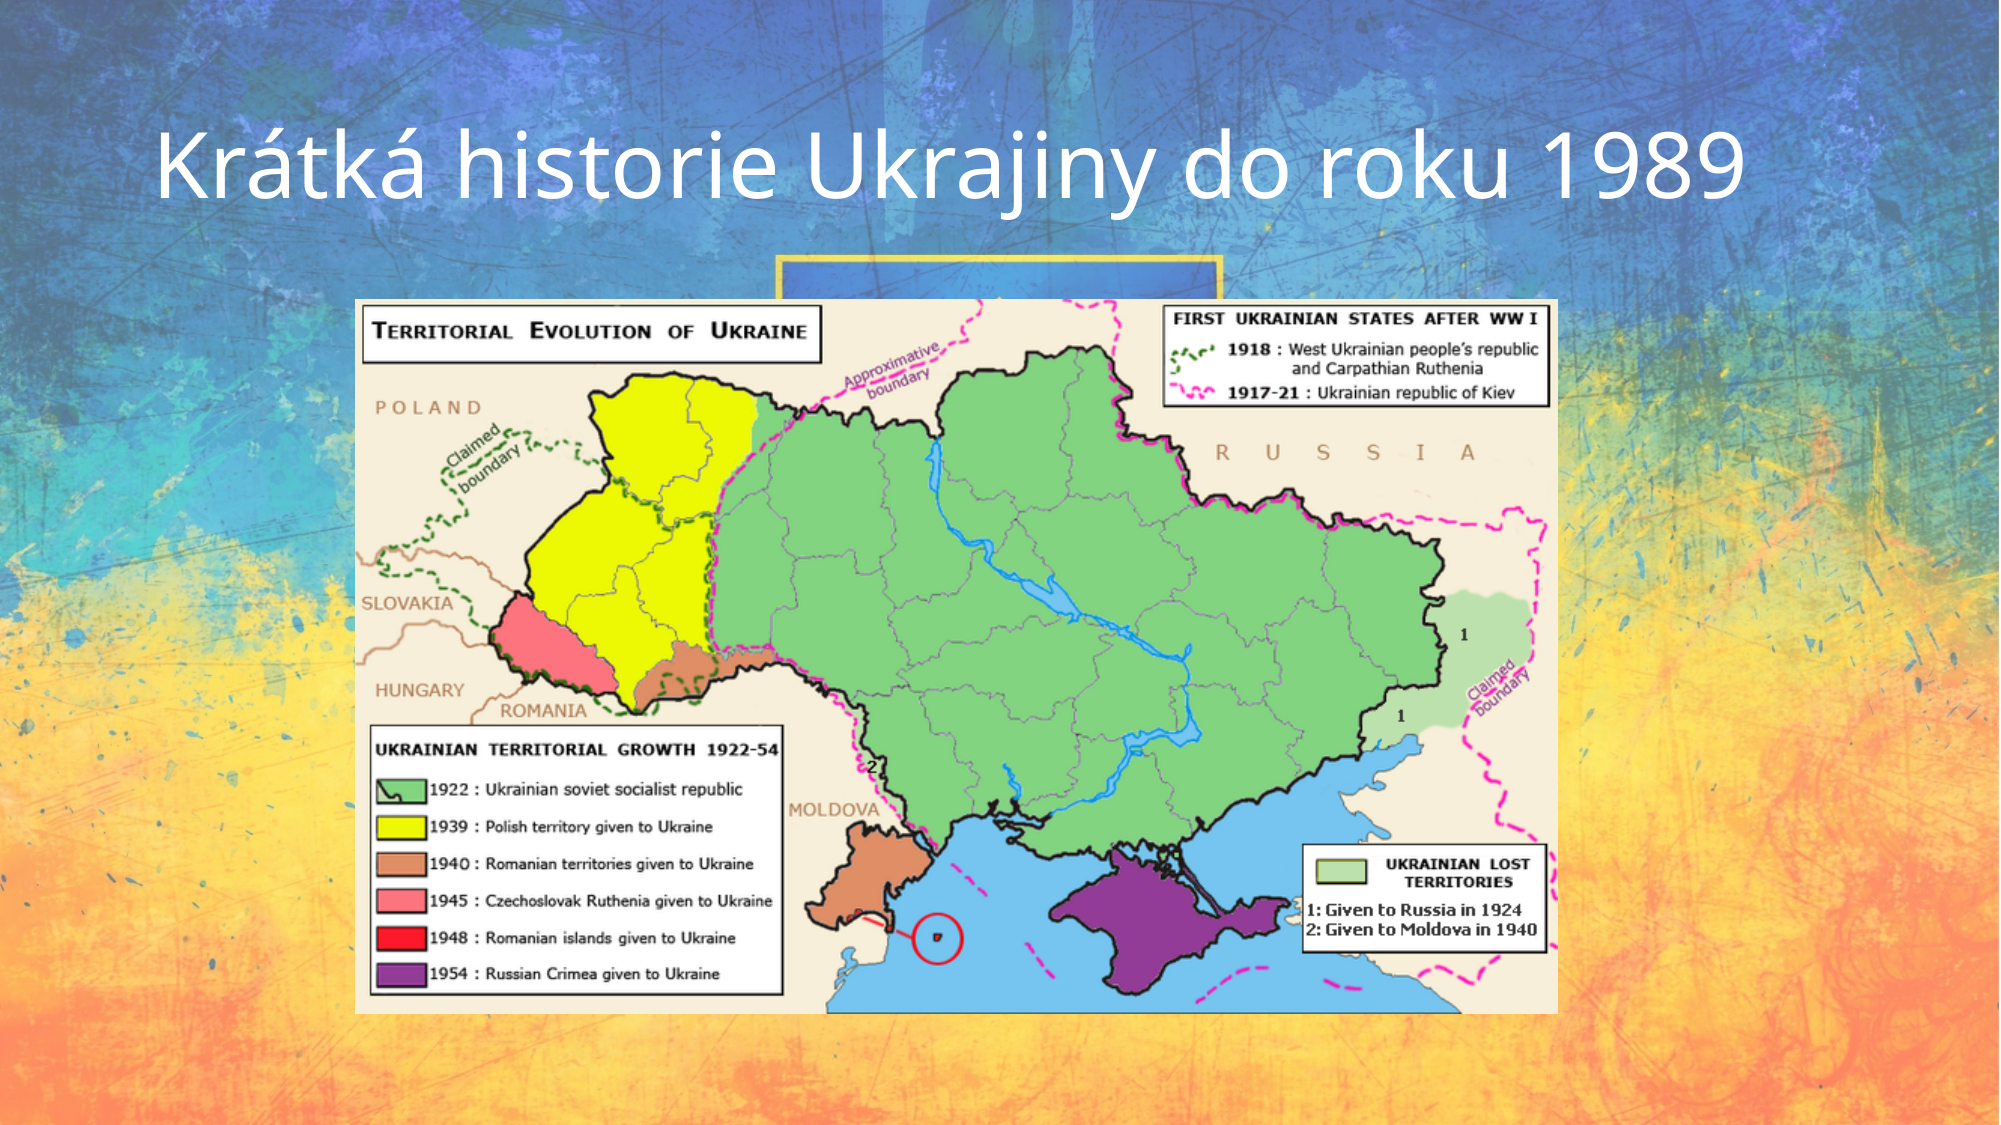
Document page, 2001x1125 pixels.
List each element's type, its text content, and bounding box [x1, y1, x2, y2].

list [355, 299, 1558, 1014]
title Krátká historie Ukrajiny do roku 1989 [137, 59, 1863, 278]
